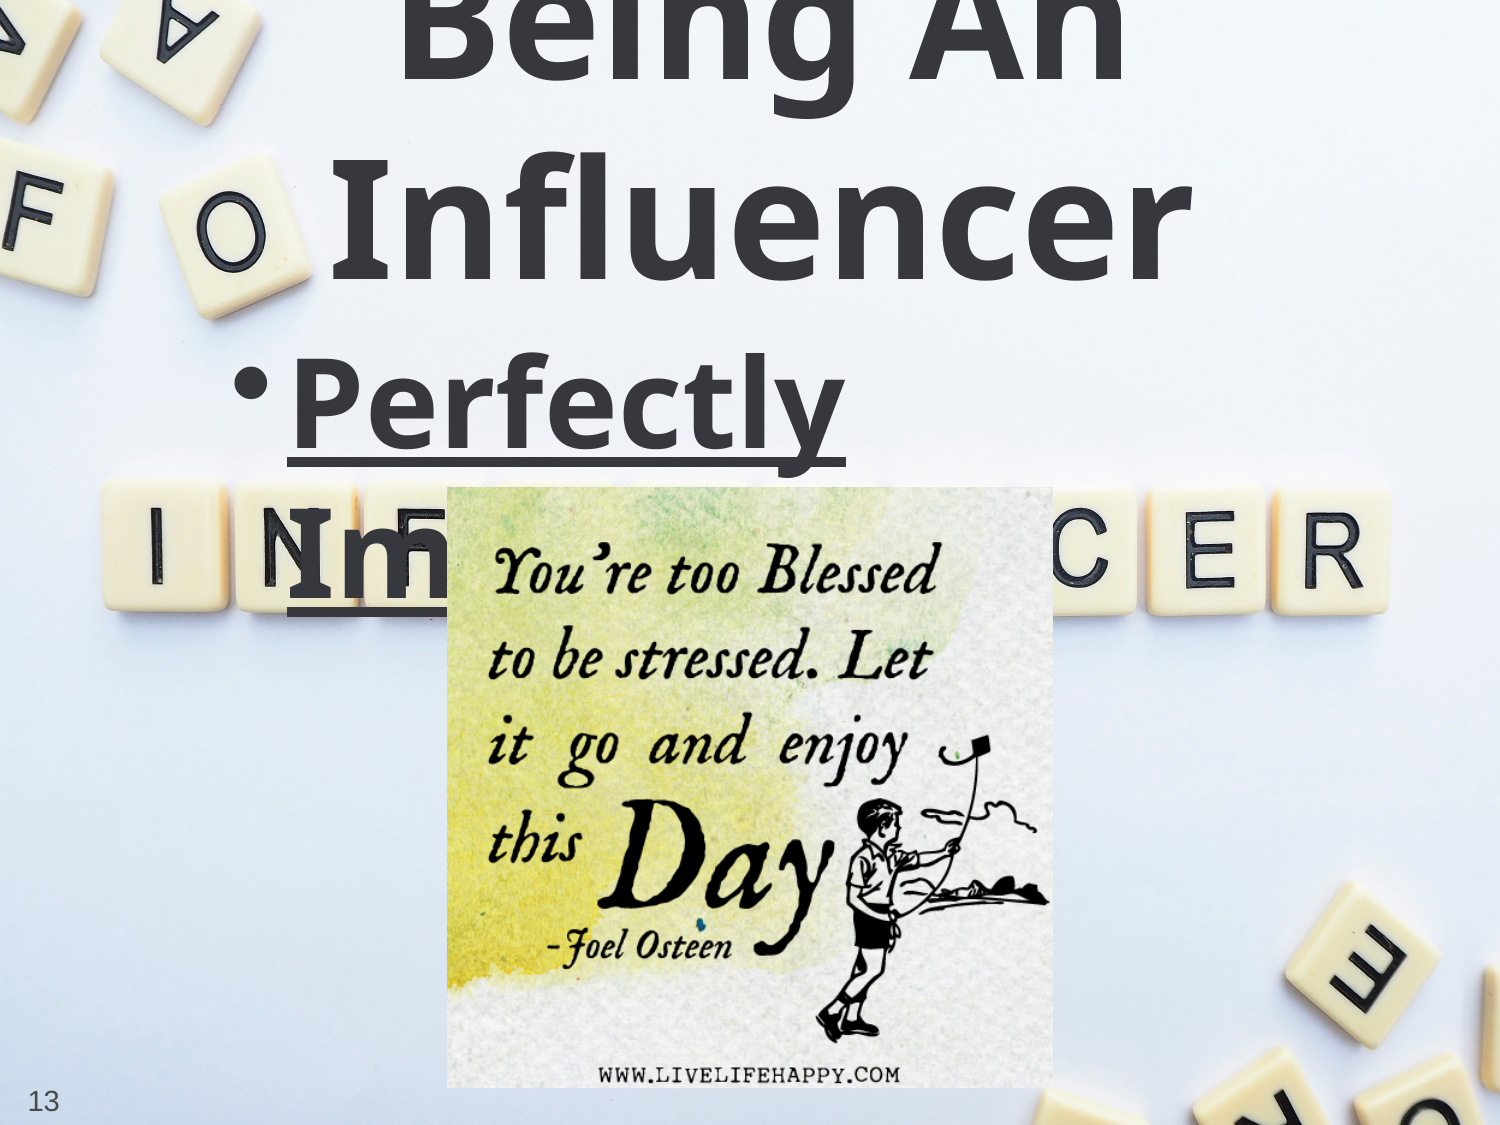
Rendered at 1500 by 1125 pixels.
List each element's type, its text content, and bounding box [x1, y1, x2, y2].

slide_number 13 [0, 1074, 76, 1125]
list Perfectly Imperfect [215, 315, 1285, 526]
text_box Being An Influencer [99, 37, 1425, 188]
picture [0, 0, 1500, 1125]
